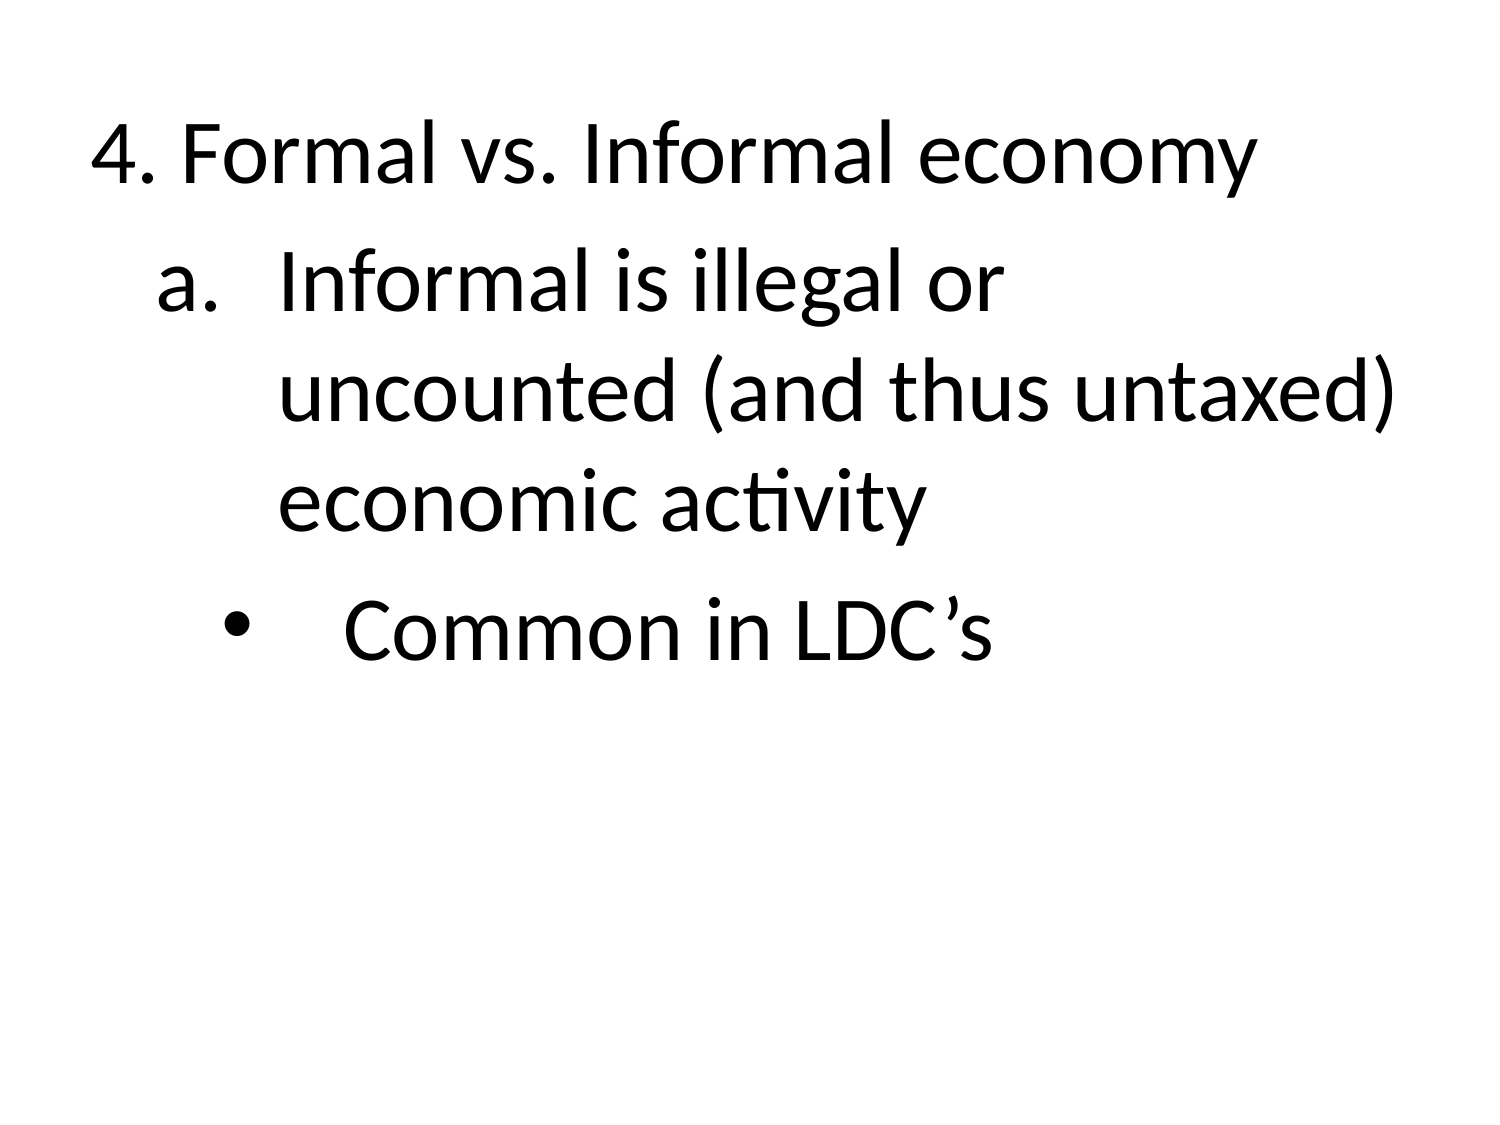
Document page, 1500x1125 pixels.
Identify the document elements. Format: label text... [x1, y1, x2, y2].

list 4. Formal vs. Informal economy Informal is illegal or uncounted (and thus untaxed) economic activity Common in LDC’s [75, 84, 1425, 1005]
